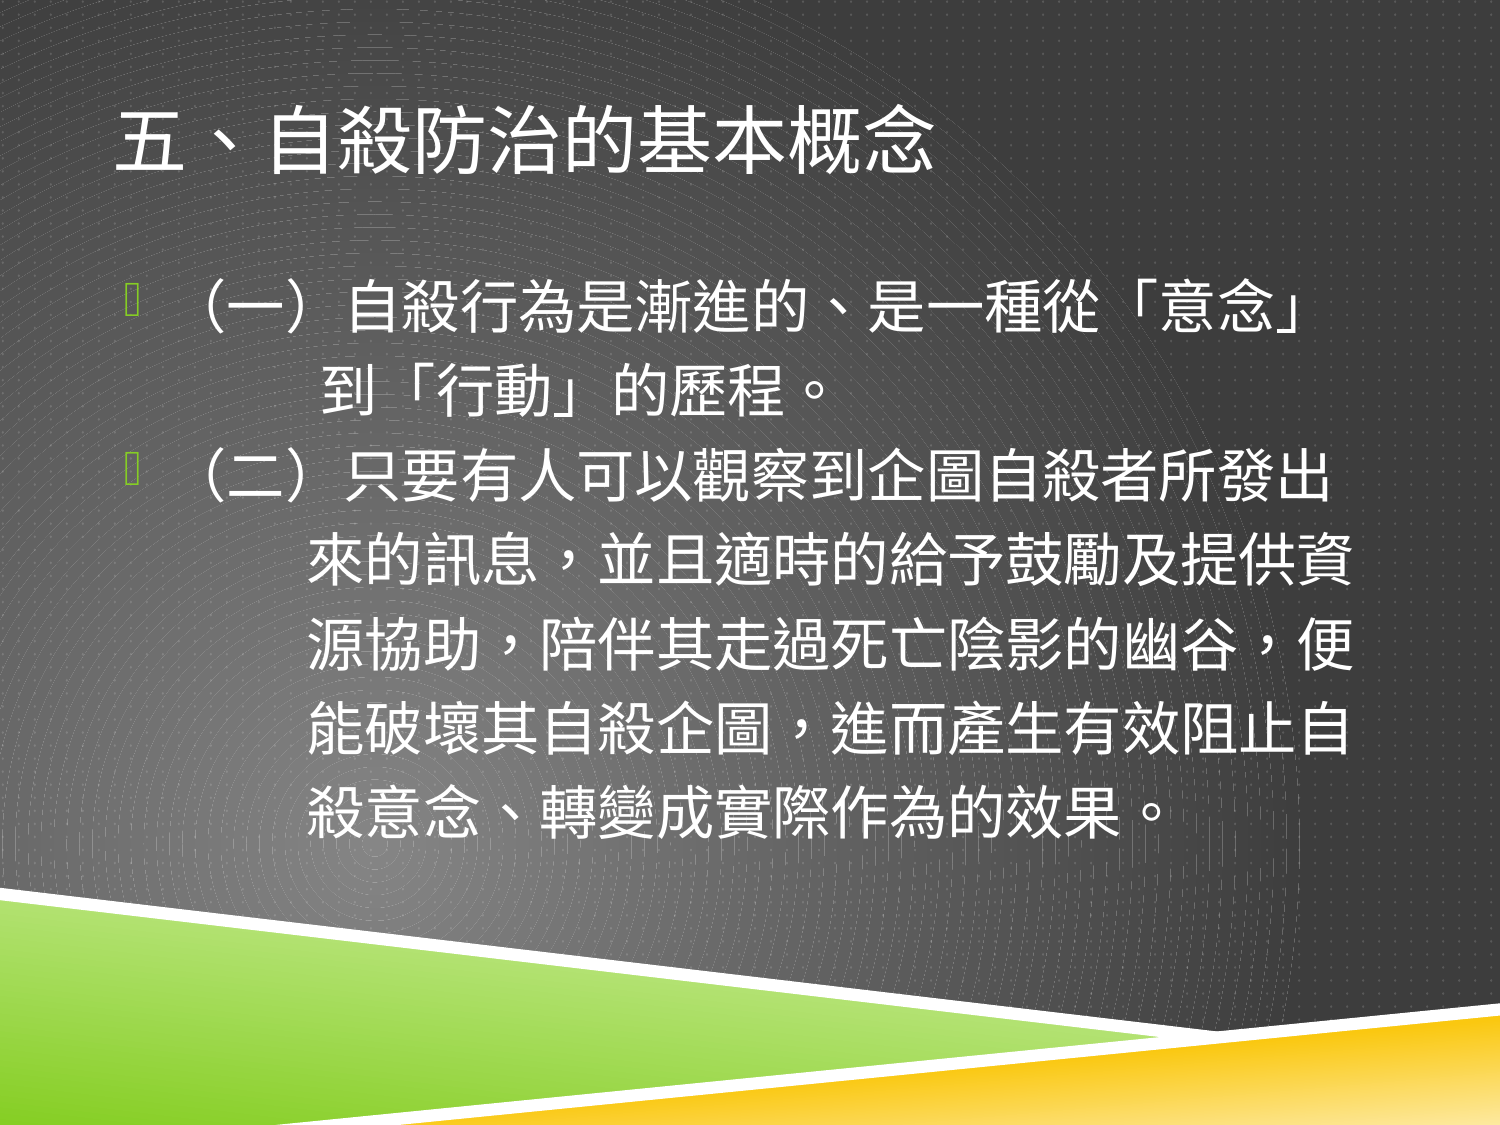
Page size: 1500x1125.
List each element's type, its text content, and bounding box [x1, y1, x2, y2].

list （一）自殺行為是漸進的、是一種從「意念」 到「行動」的歷程。 （二）只要有人可以觀察到企圖自殺者所發出 來的訊息，並且適時的給予鼓勵及提供資 源協助，陪伴其走過死亡陰影的幽谷，便 能破壞其自殺企圖，進而產生有效阻止自 殺意念、轉變成實際作為的效果。 [112, 262, 1388, 875]
title 五、自殺防治的基本概念 [112, 45, 1388, 233]
